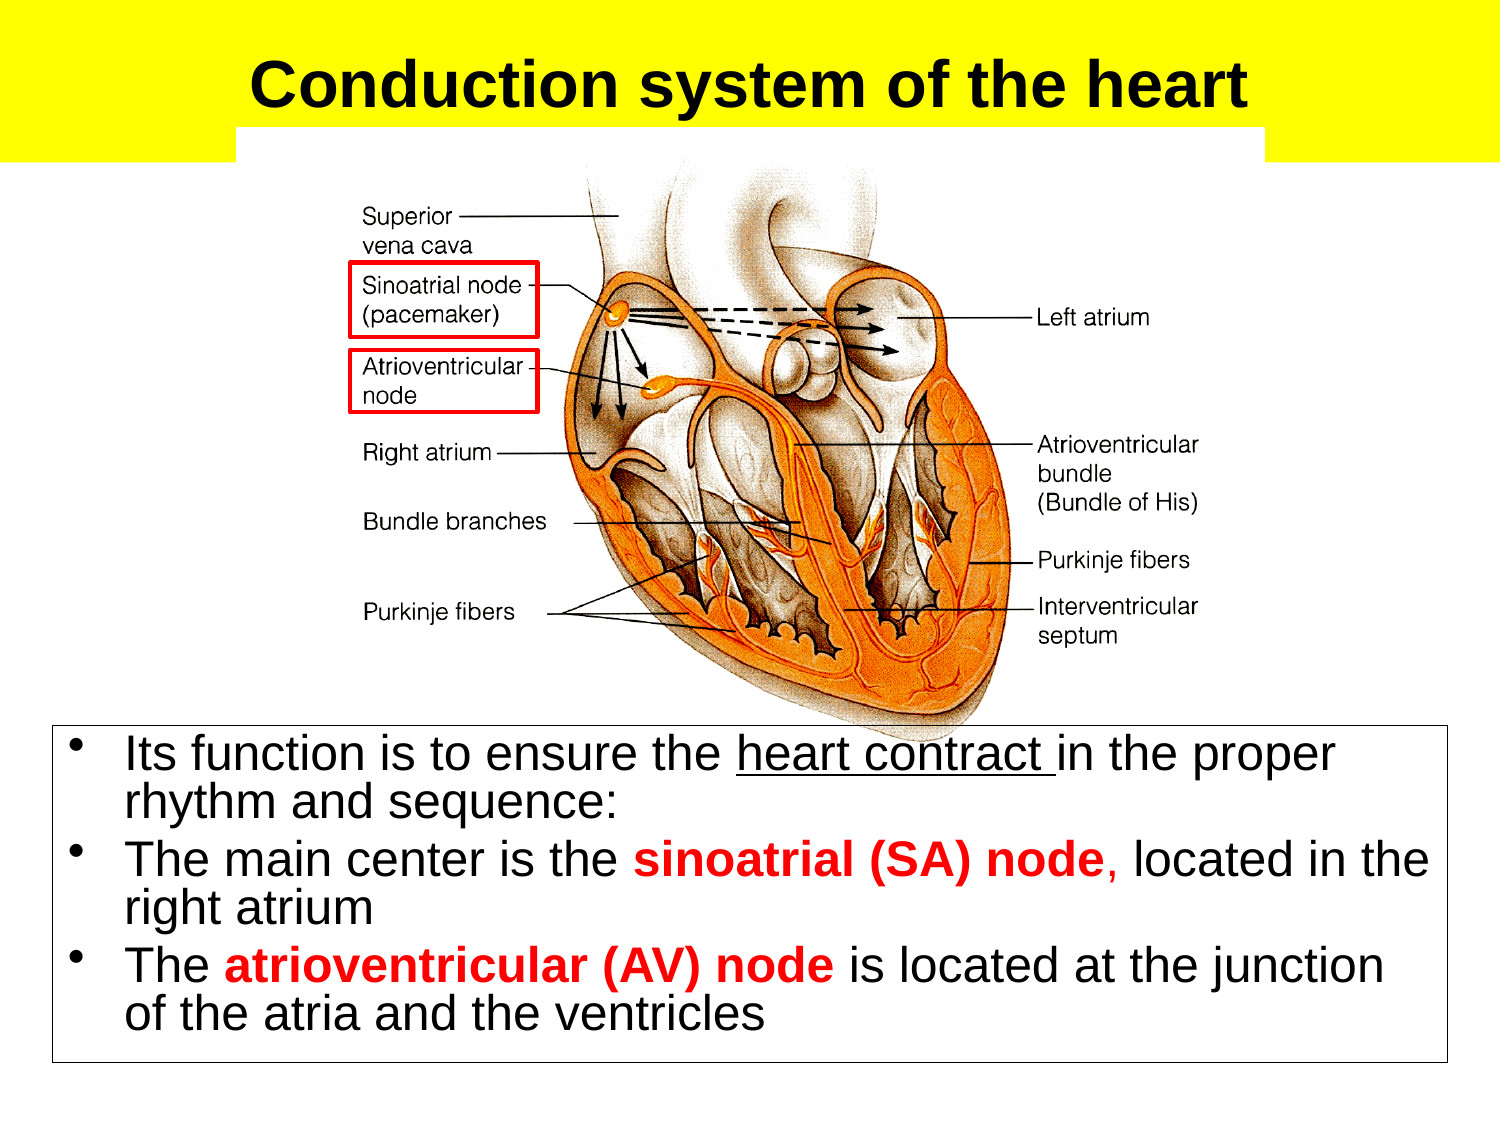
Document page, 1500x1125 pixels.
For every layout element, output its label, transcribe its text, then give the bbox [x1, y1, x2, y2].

picture [235, 127, 1265, 776]
list Its function is to ensure the heart contract in the proper rhythm and sequence: The main center is the sinoatrial (SA) node, located in the right atrium The atrioventricular (AV) node is located at the junction of the atria and the ventricles [52, 725, 1448, 1063]
title Conduction system of the heart [0, 0, 1500, 163]
